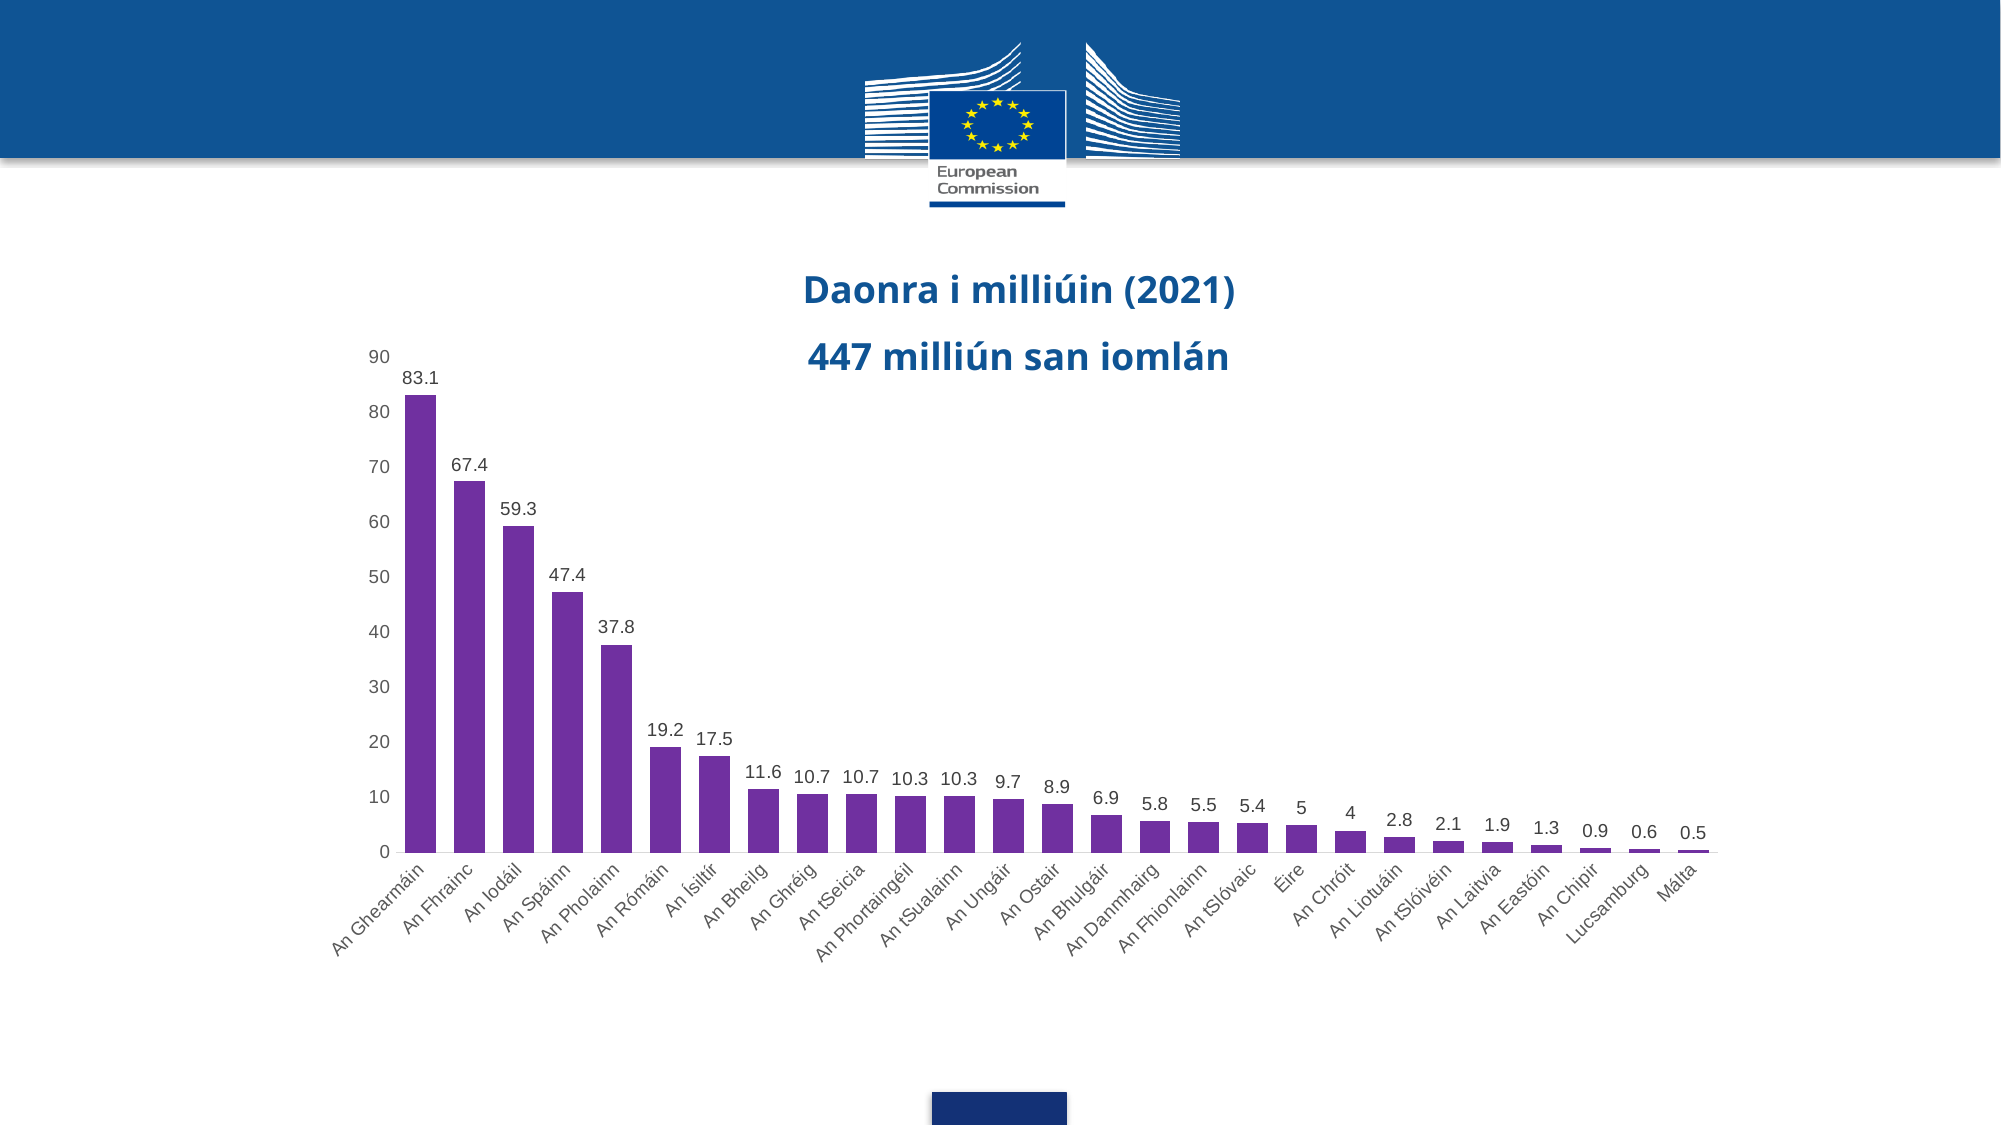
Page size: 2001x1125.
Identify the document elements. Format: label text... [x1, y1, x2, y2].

picture [865, 42, 1180, 208]
text_box Daonra i milliúin (2021) 447 milliún san iomlán [314, 295, 1665, 331]
chart [296, 332, 1748, 1067]
